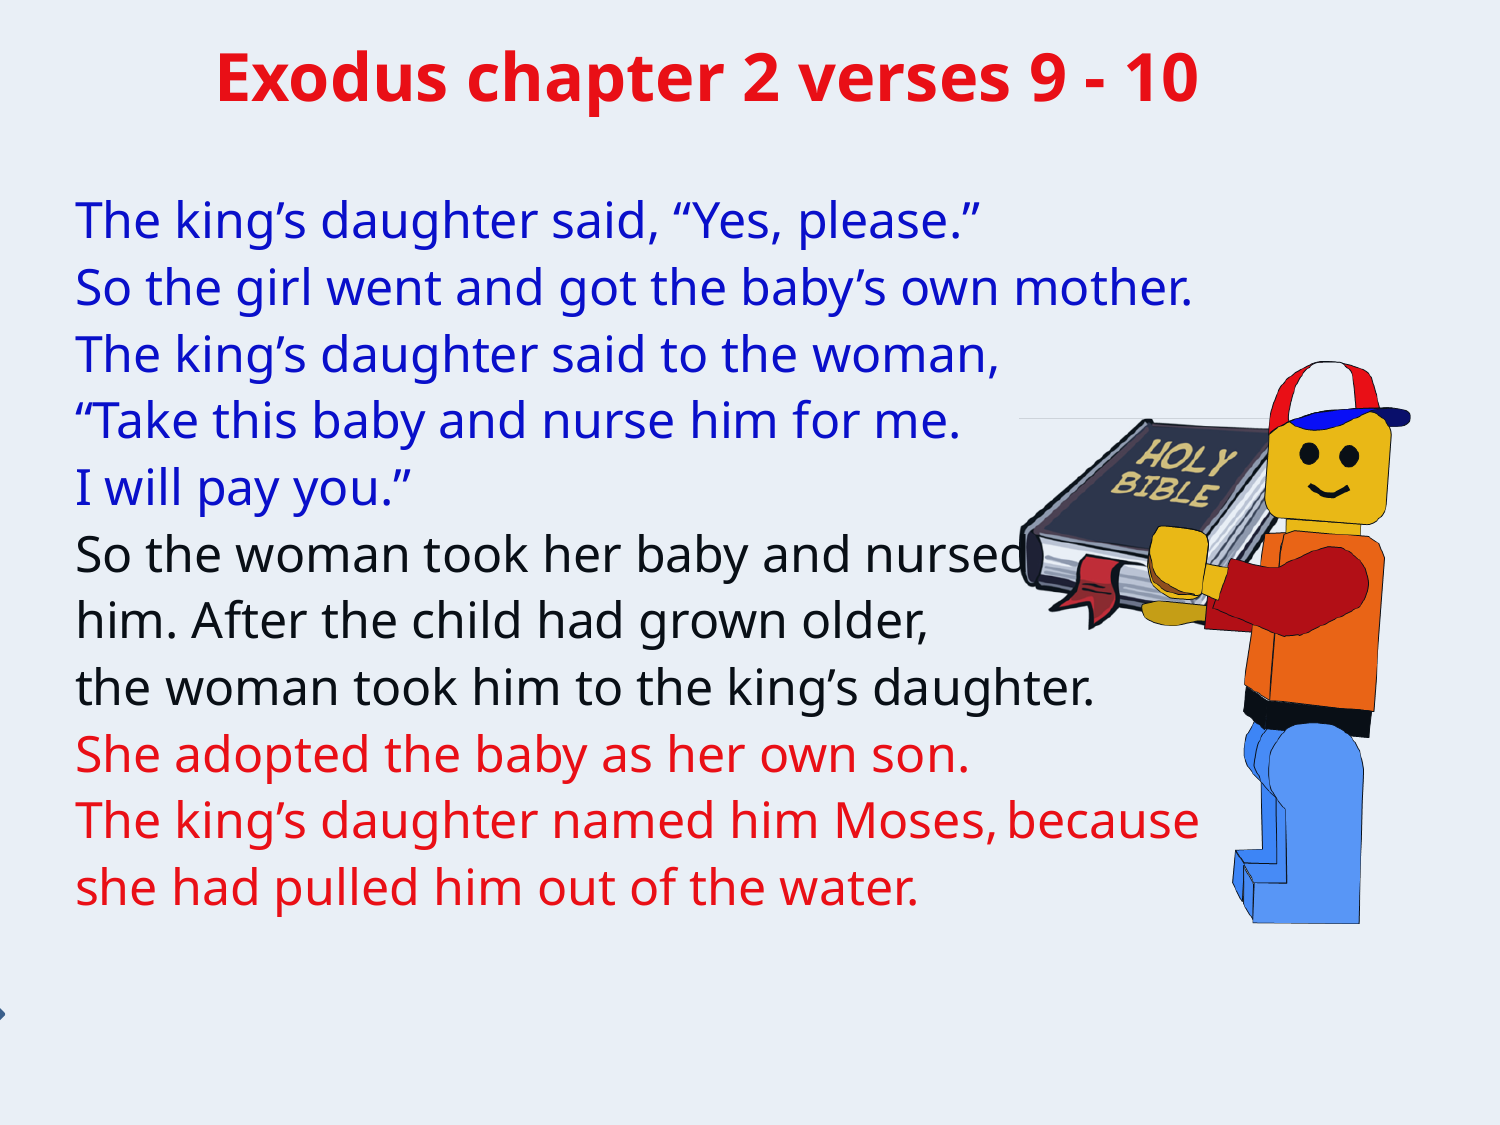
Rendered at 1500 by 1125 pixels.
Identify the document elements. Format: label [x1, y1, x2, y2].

picture [1019, 360, 1411, 924]
text_box [0, 0, 1500, 1125]
text_box [0, 1008, 6, 1021]
